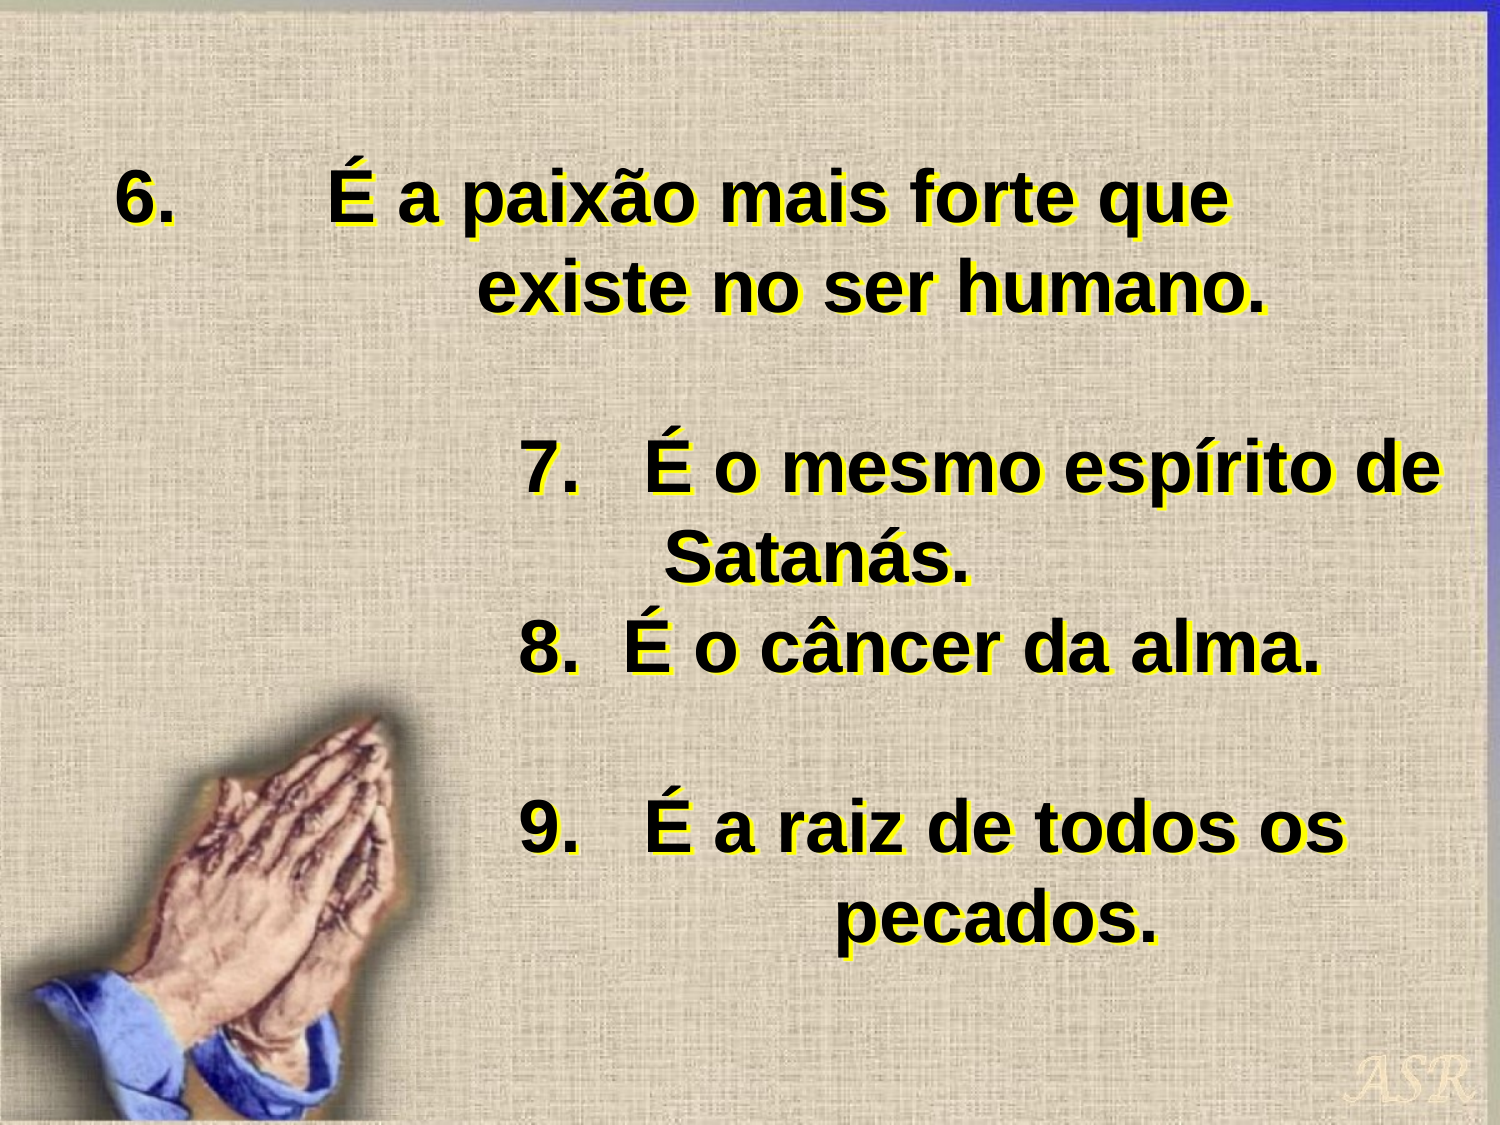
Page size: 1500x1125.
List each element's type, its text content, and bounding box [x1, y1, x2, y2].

picture [0, 0, 1500, 1125]
text_box 6. É a paixão mais forte que existe no ser humano. 7. É o mesmo espírito de Satanás. 8. É o câncer da alma. 9. É a raiz de todos os pecados. [24, 49, 1500, 1045]
